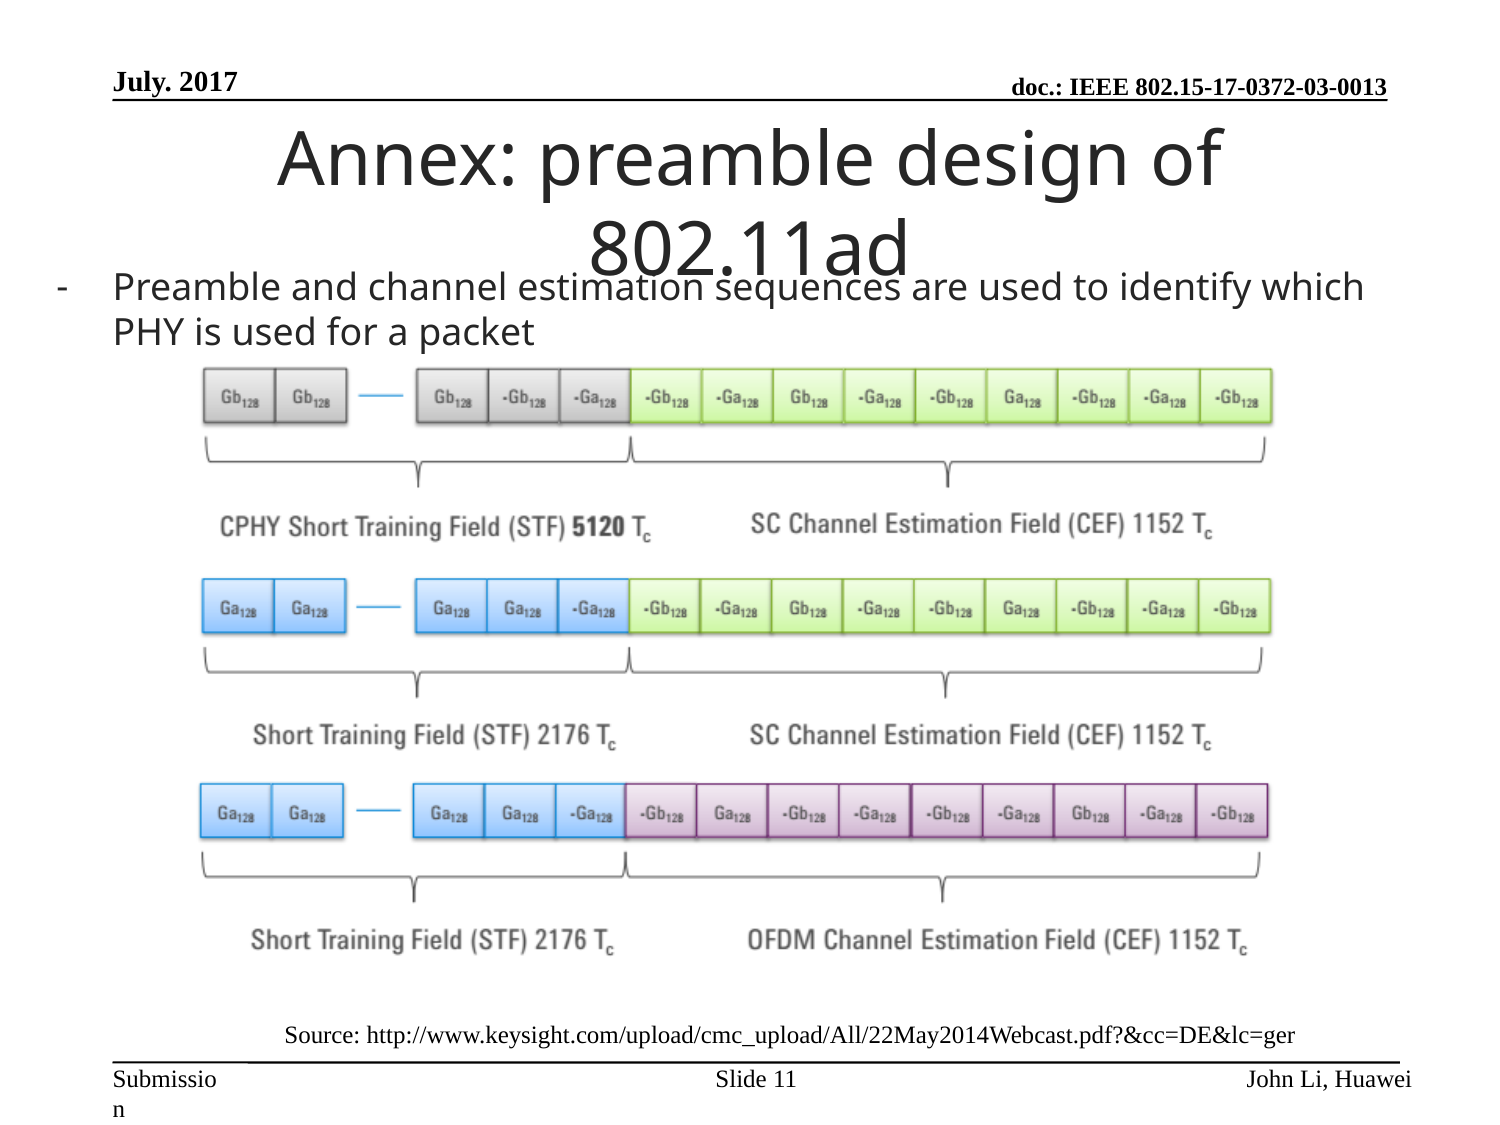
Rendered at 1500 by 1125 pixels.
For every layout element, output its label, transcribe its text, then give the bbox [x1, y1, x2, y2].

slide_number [112, 61, 376, 98]
list Preamble and channel estimation sequences are used to identify which PHY is used for a packet [41, 255, 1459, 362]
title Annex: preamble design of 802.11ad [112, 112, 1388, 255]
slide_number Slide 11 [712, 1061, 800, 1093]
footer John Li, Huawei [899, 1061, 1413, 1093]
picture [194, 361, 1281, 966]
text_box Source: http://www.keysight.com/upload/cmc_upload/All/22May2014Webcast.pdf?&cc=DE&lc=ger [269, 1011, 1318, 1057]
